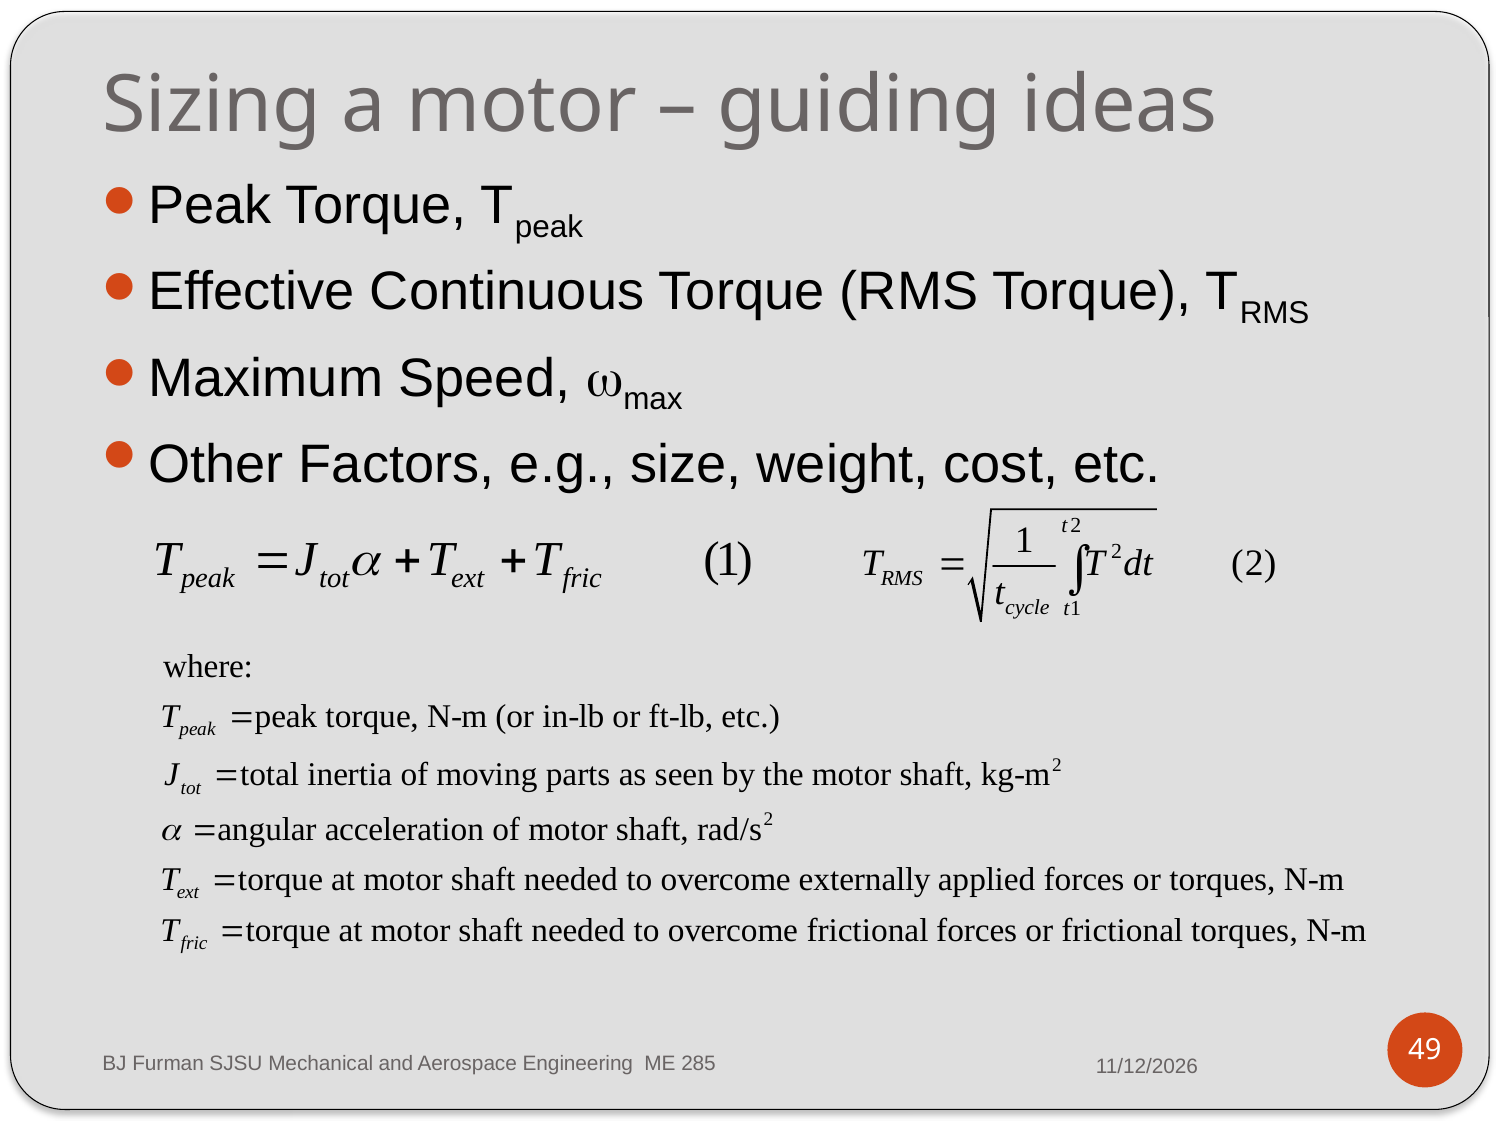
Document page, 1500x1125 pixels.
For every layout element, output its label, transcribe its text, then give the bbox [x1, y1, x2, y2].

footer BJ Furman SJSU Mechanical and Aerospace Engineering ME 285 [87, 1037, 825, 1088]
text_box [157, 646, 1374, 962]
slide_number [1012, 1043, 1213, 1088]
slide_number 49 [1387, 1012, 1463, 1088]
list Peak Torque, Tpeak Effective Continuous Torque (RMS Torque), TRMS Maximum Speed, max Other Factors, e.g., size, weight, cost, etc. [87, 162, 1425, 988]
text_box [857, 500, 1283, 629]
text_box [148, 526, 763, 604]
title Sizing a motor – guiding ideas [87, 45, 1425, 162]
